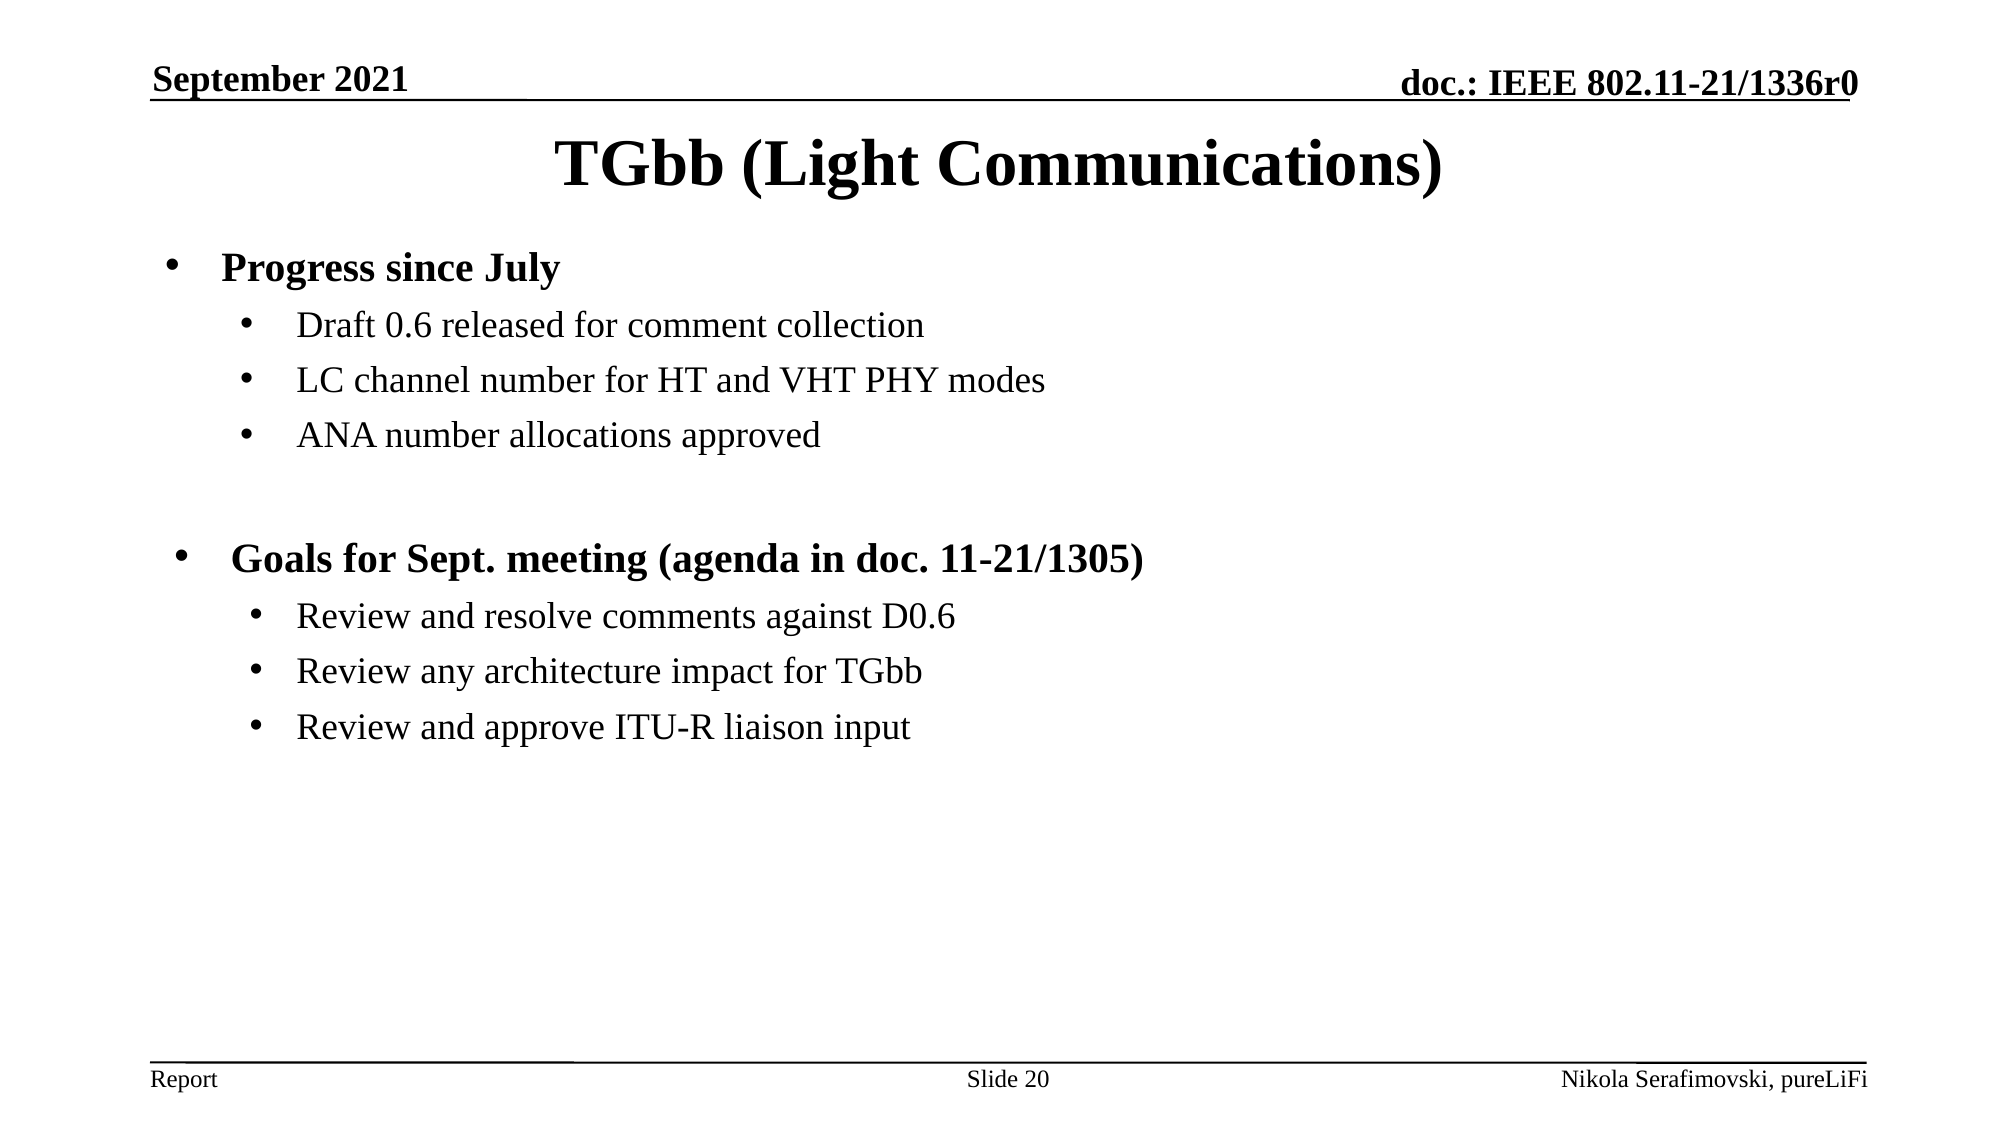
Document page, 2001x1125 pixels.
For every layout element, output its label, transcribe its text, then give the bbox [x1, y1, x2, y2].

list Progress since July Draft 0.6 released for comment collection LC channel number for HT and VHT PHY modes ANA number allocations approved Goals for Sept. meeting (agenda in doc. 11-21/1305) Review and resolve comments against D0.6 Review any architecture impact for TGbb Review and approve ITU-R liaison input [149, 231, 1850, 1000]
slide_number Slide 20 [950, 1061, 1067, 1123]
footer Nikola Serafimovski, pureLiFi [1171, 1061, 1869, 1093]
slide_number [152, 54, 563, 100]
title TGbb (Light Communications) [149, 112, 1850, 205]
